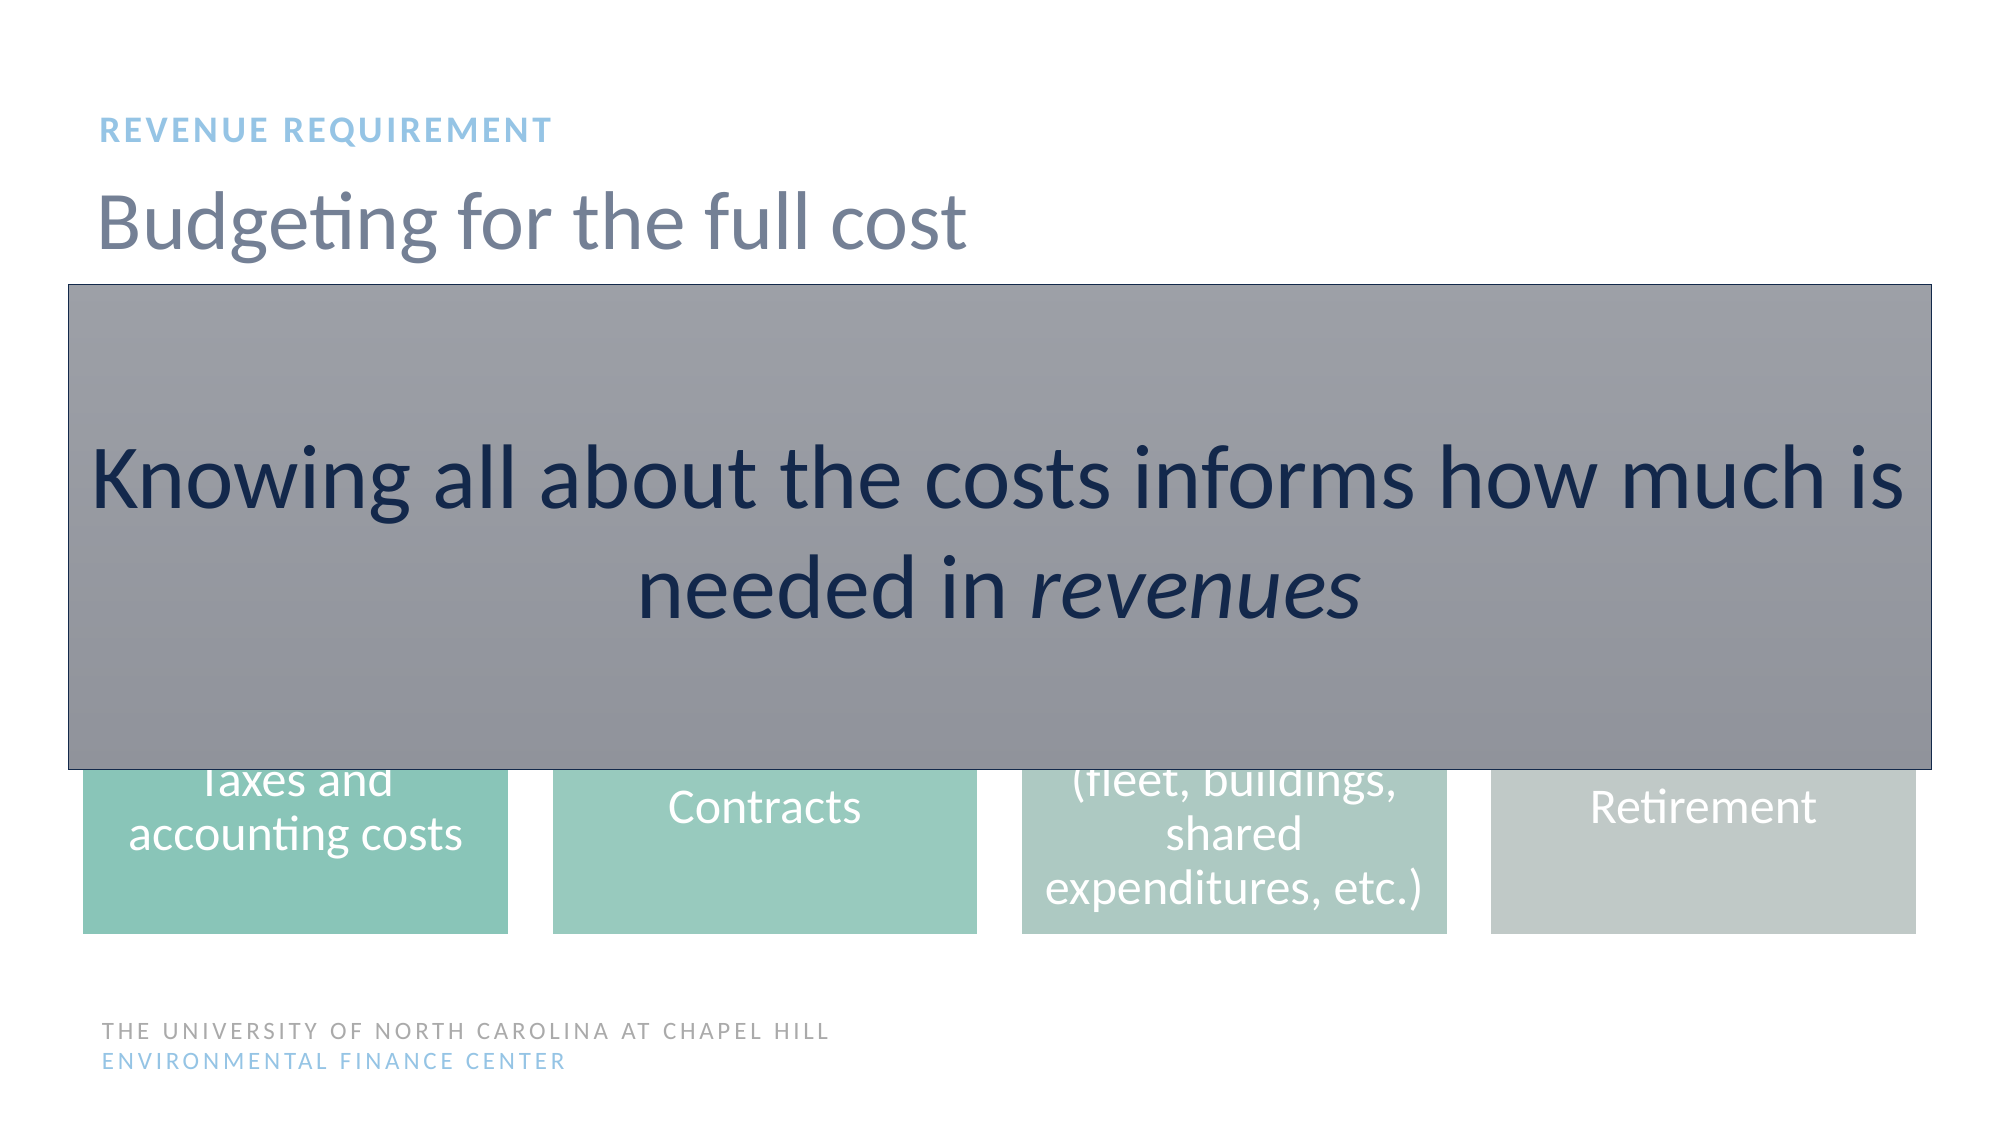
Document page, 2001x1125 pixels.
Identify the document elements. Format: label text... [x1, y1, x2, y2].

text_box [30, 64, 1932, 1109]
text_box Knowing all about the costs informs how much is needed in revenues [68, 284, 1932, 770]
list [81, 293, 1918, 1023]
